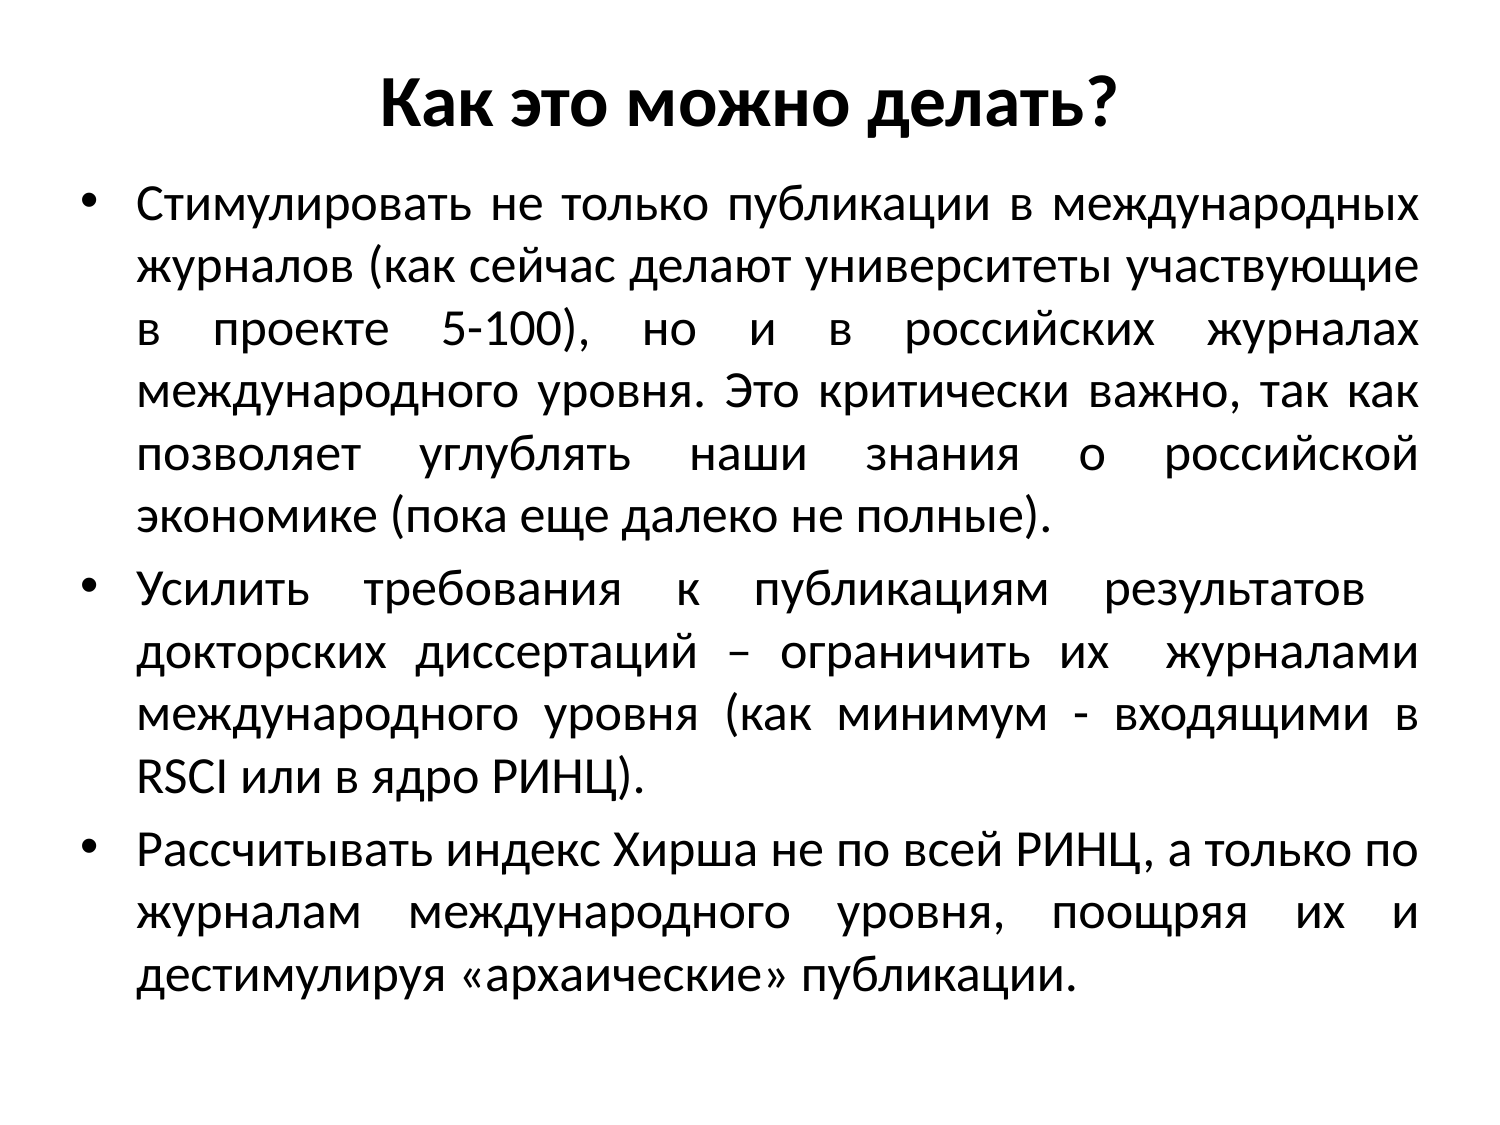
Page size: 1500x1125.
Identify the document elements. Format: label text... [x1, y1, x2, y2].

list Стимулировать не только публикации в международных журналов (как сейчас делают университеты участвующие в проекте 5-100), но и в российских журналах международного уровня. Это критически важно, так как позволяет углублять наши знания о российской экономике (пока еще далеко не полные). Усилить требования к публикациям результатов докторских диссертаций – ограничить их журналами международного уровня (как минимум - входящими в RSCI или в ядро РИНЦ). Рассчитывать индекс Хирша не по всей РИНЦ, а только по журналам международного уровня, поощряя их и дестимулируя «архаические» публикации. [64, 160, 1436, 1005]
title Как это можно делать? [75, 45, 1425, 149]
